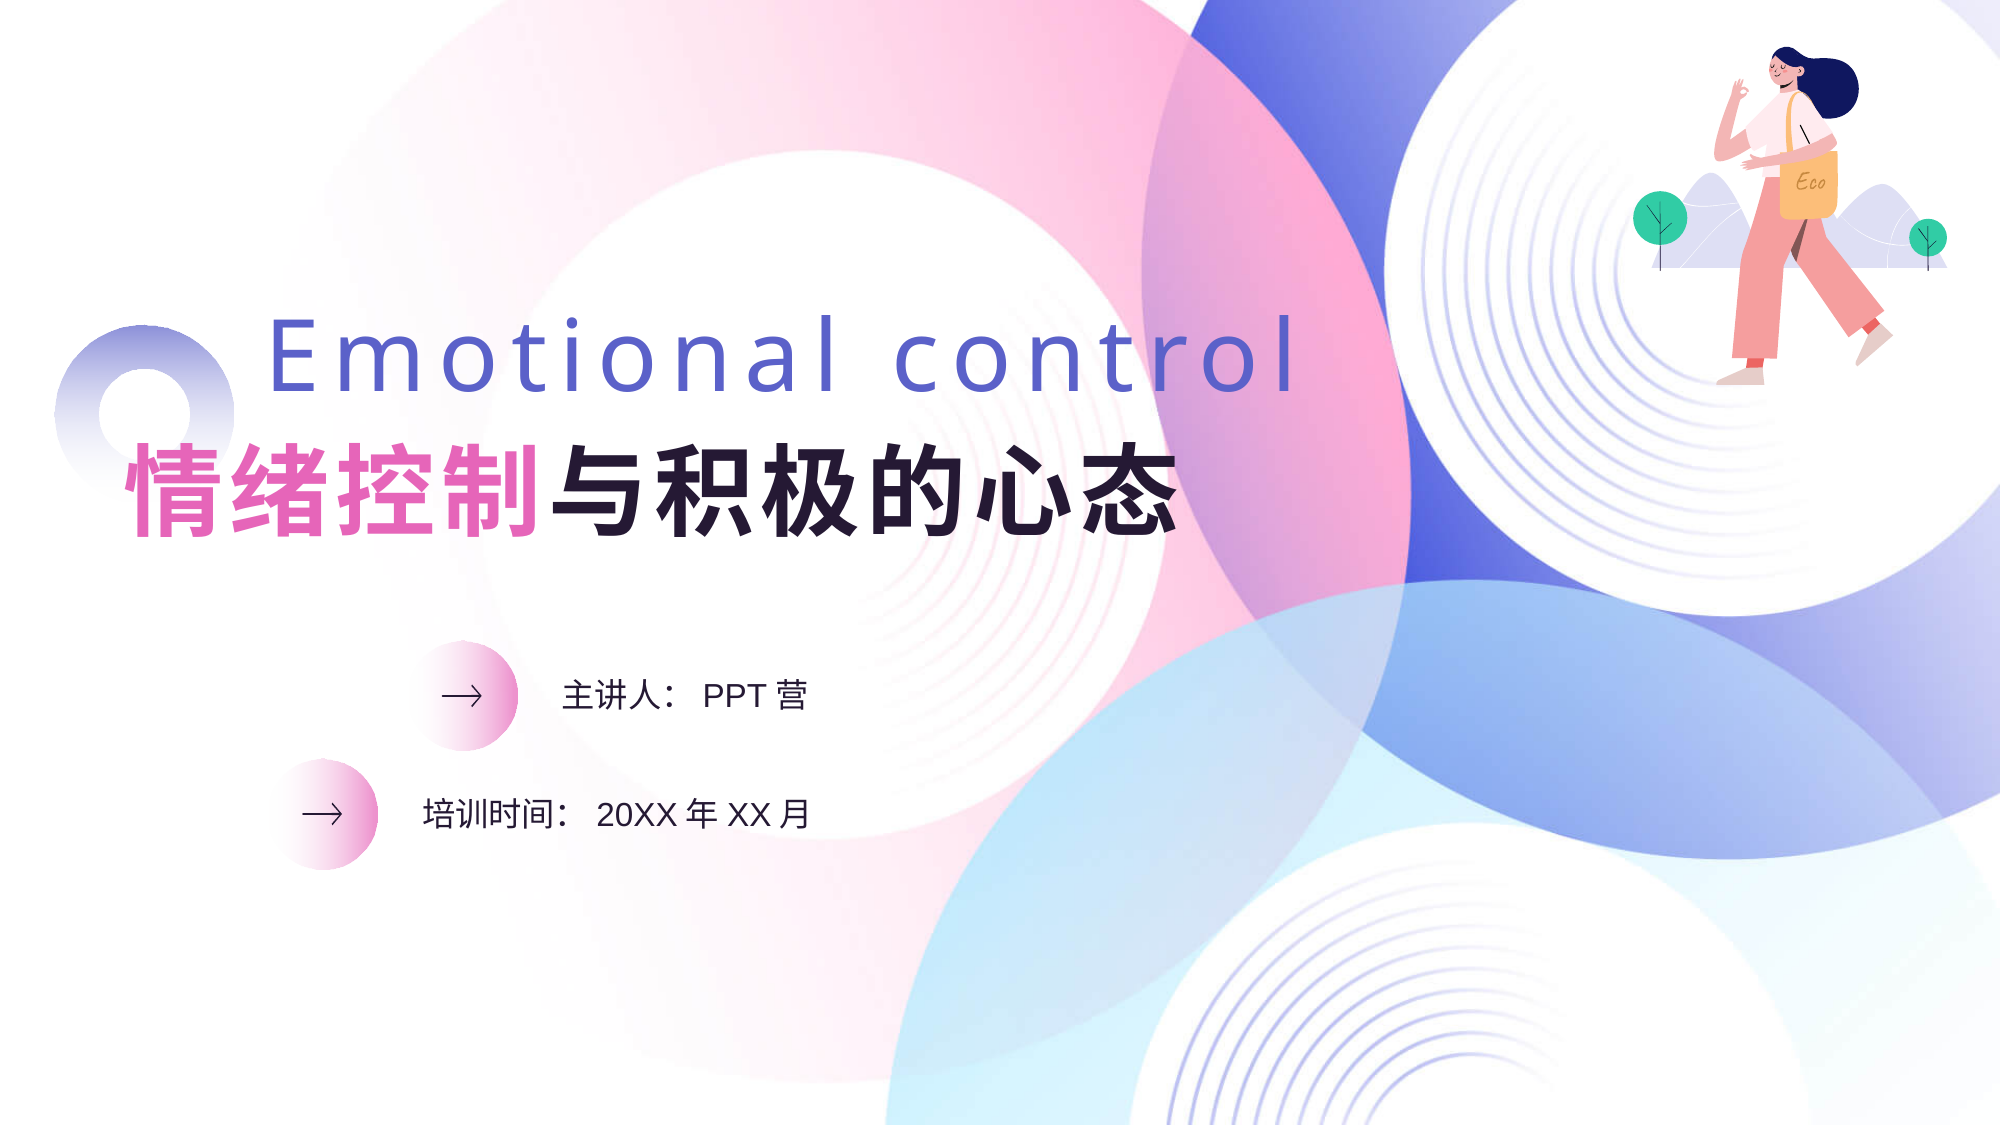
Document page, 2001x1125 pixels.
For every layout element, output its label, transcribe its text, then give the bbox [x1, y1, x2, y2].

title 情绪控制与积极的心态 [108, 409, 1435, 556]
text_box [1633, 34, 1948, 385]
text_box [407, 640, 518, 751]
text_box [267, 758, 841, 870]
text_box Emotional control [249, 283, 1545, 419]
picture [0, 0, 2000, 1125]
subtitle 主讲人：PPT营 [546, 650, 980, 739]
text_box [53, 323, 235, 498]
